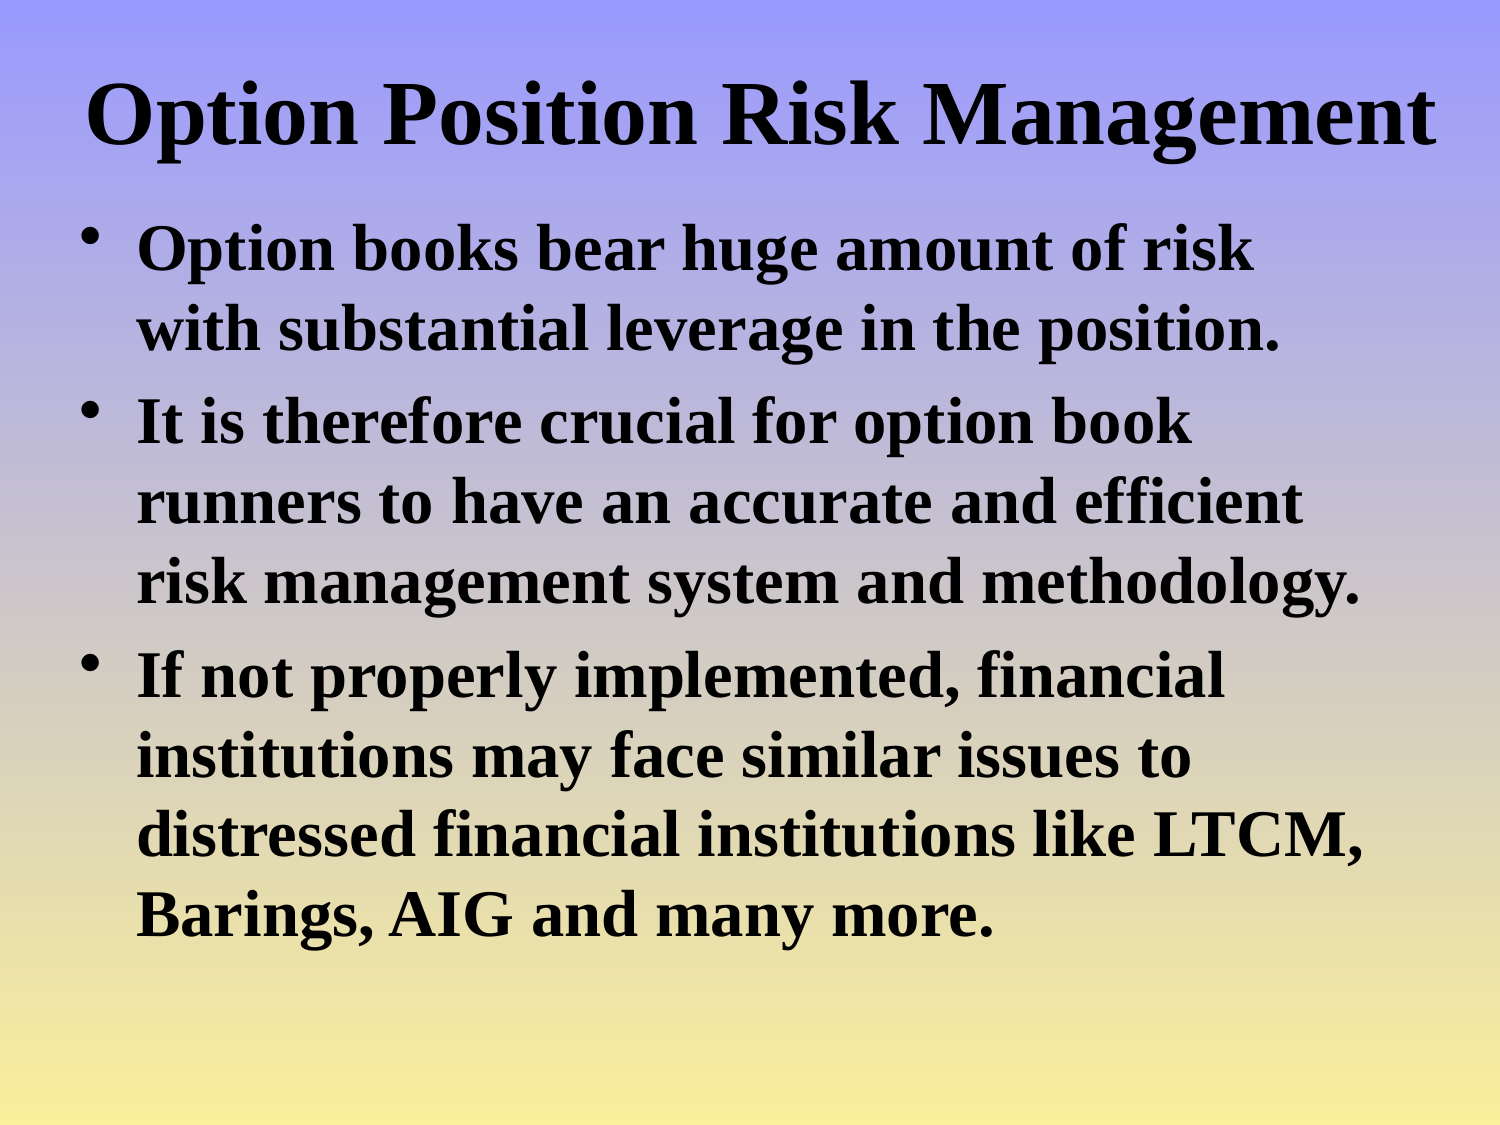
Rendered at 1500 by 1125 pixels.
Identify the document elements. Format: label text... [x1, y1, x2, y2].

title Option Position Risk Management [53, 31, 1471, 185]
list Option books bear huge amount of risk with substantial leverage in the position. It is therefore crucial for option book runners to have an accurate and efficient risk management system and methodology. If not properly implemented, financial institutions may face similar issues to distressed financial institutions like LTCM, Barings, AIG and many more. [64, 196, 1388, 1000]
